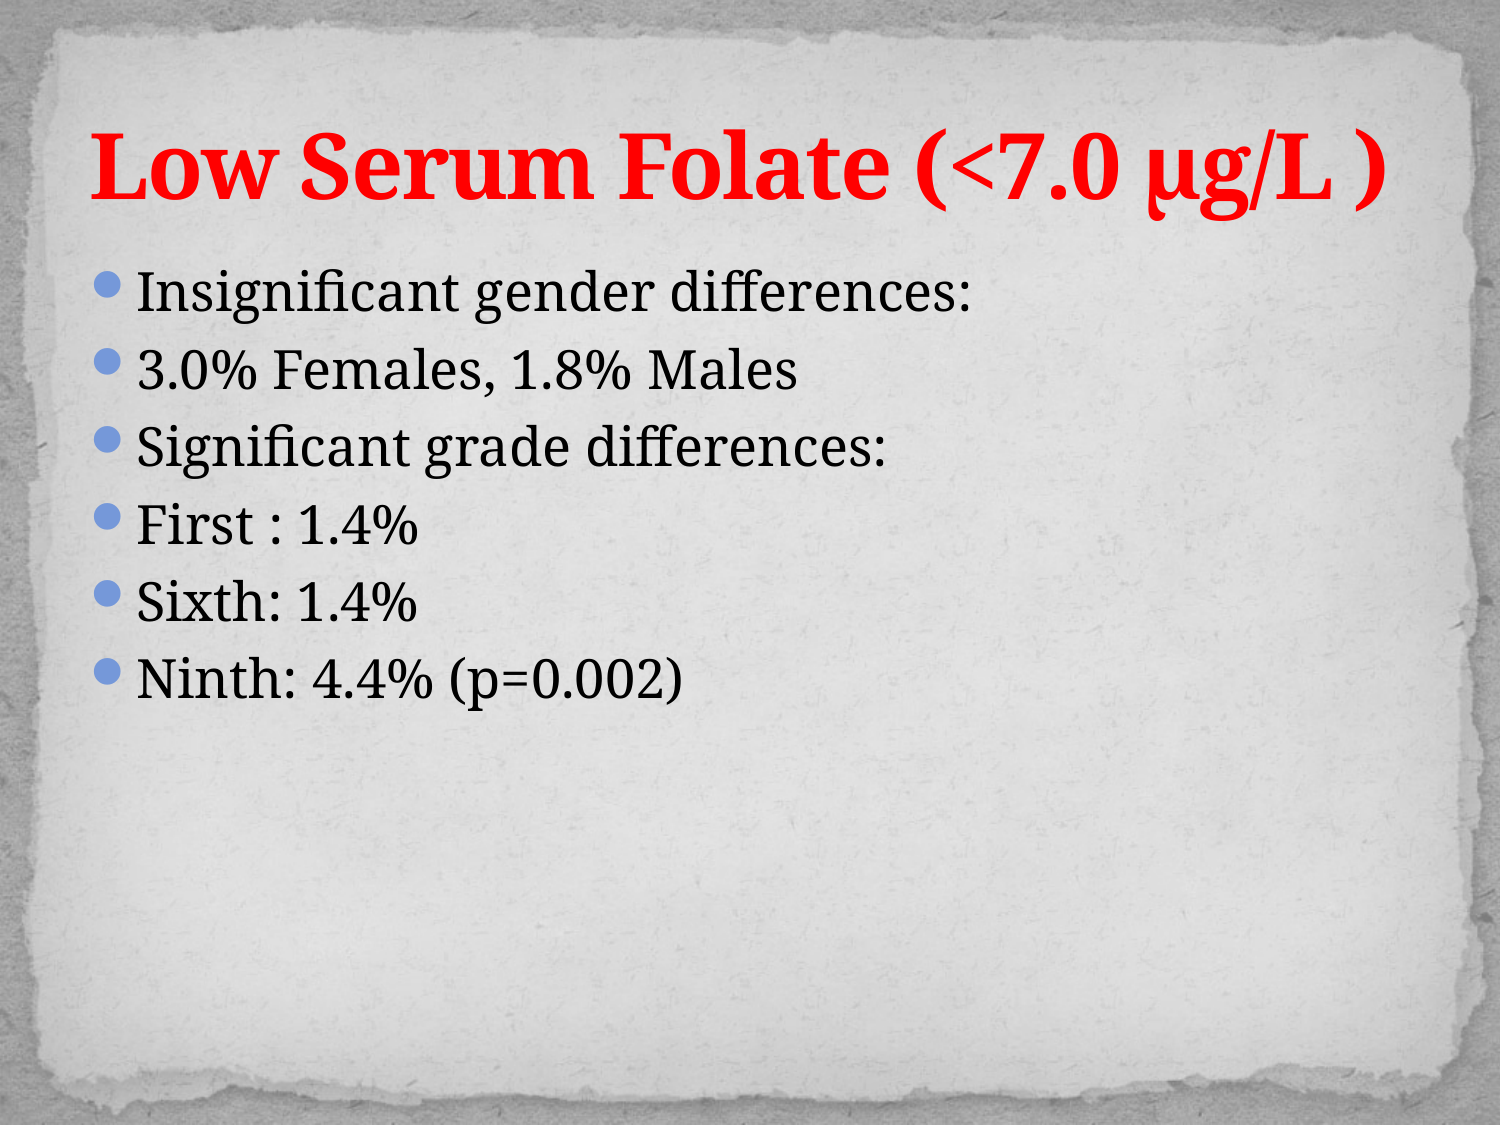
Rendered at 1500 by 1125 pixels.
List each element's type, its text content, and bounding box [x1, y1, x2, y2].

list Insignificant gender differences: 3.0% Females, 1.8% Males Significant grade differences: First : 1.4% Sixth: 1.4% Ninth: 4.4% (p=0.002) [74, 249, 1426, 1001]
title Low Serum Folate (<7.0 µg/L ) [74, 24, 1425, 225]
